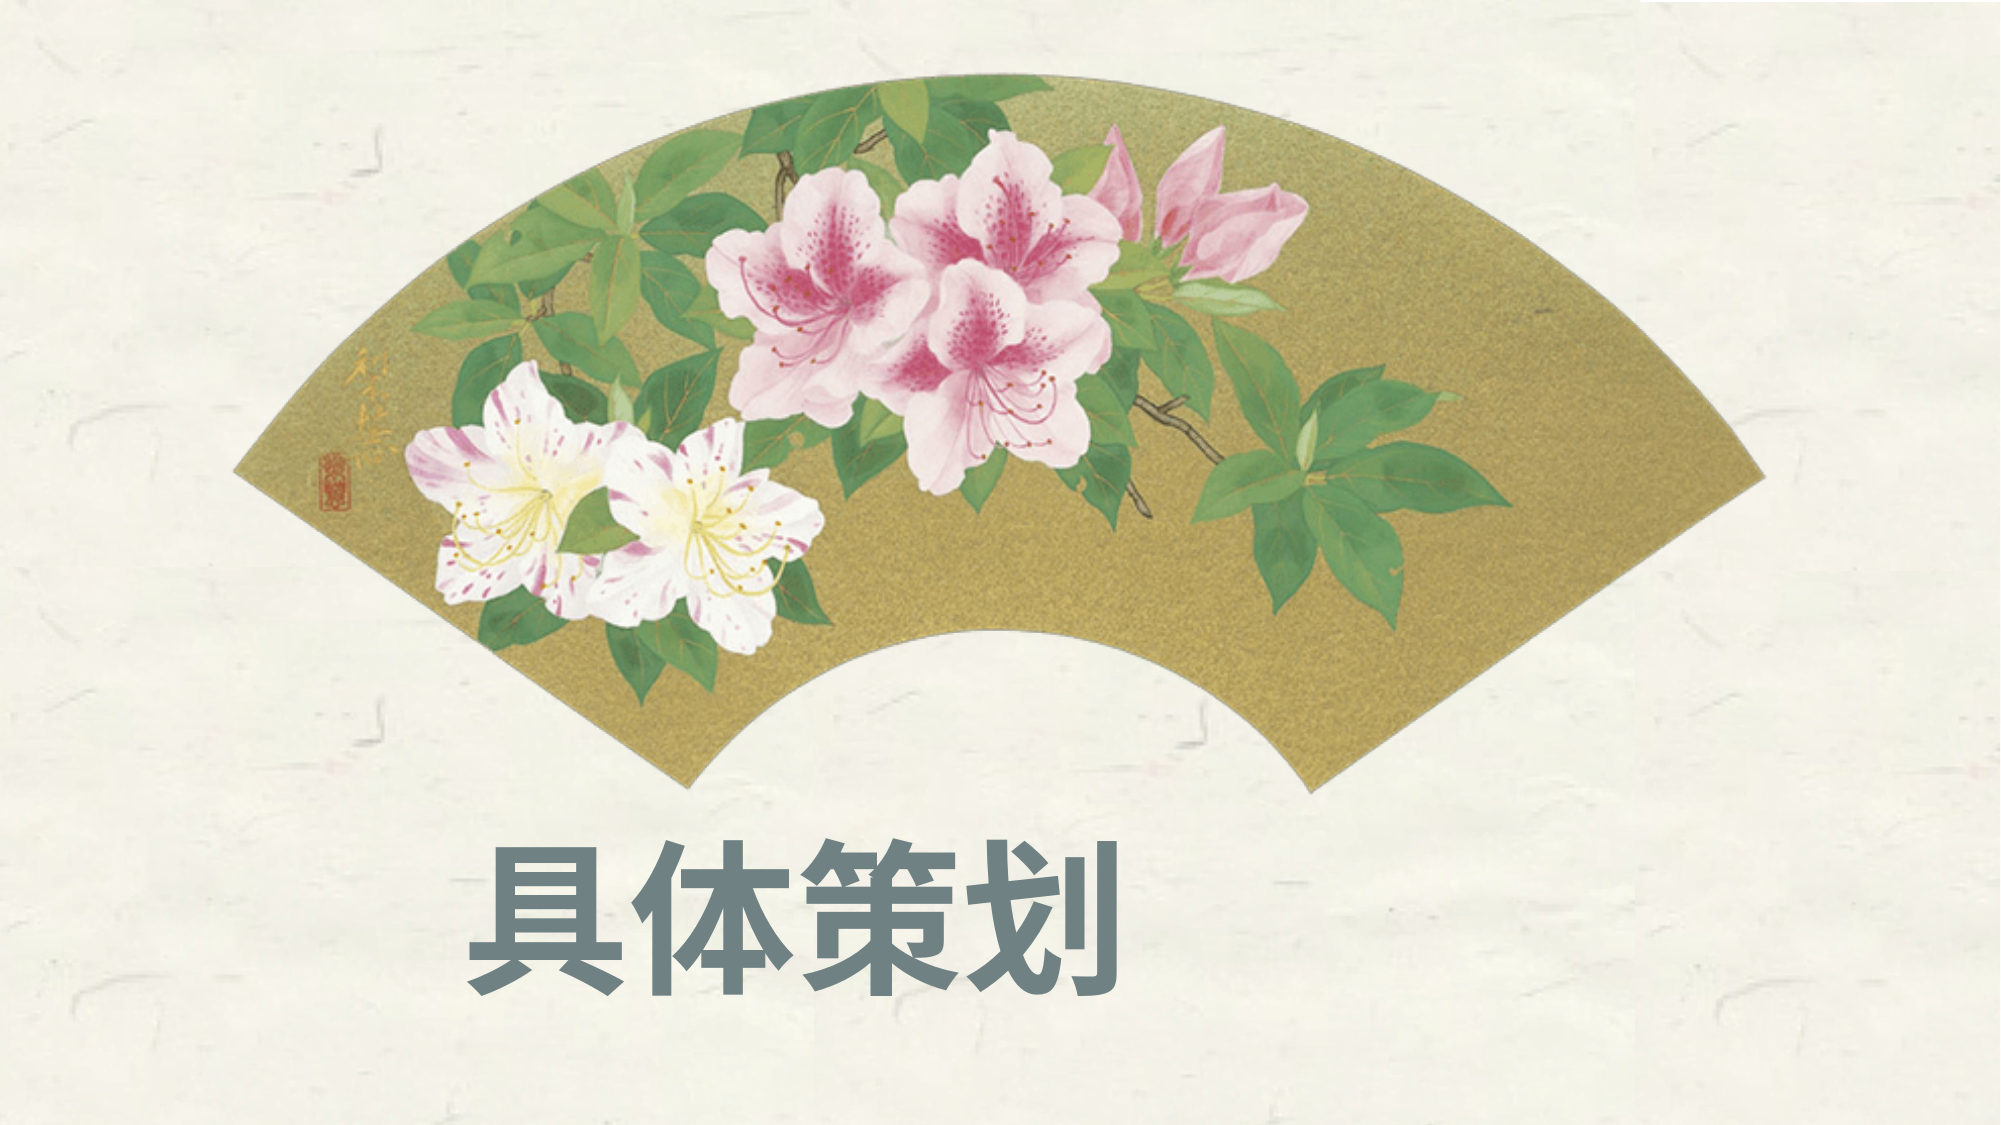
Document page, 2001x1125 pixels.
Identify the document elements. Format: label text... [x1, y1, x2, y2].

picture [0, 0, 2001, 1125]
text_box 具体策划 [448, 835, 1552, 1023]
